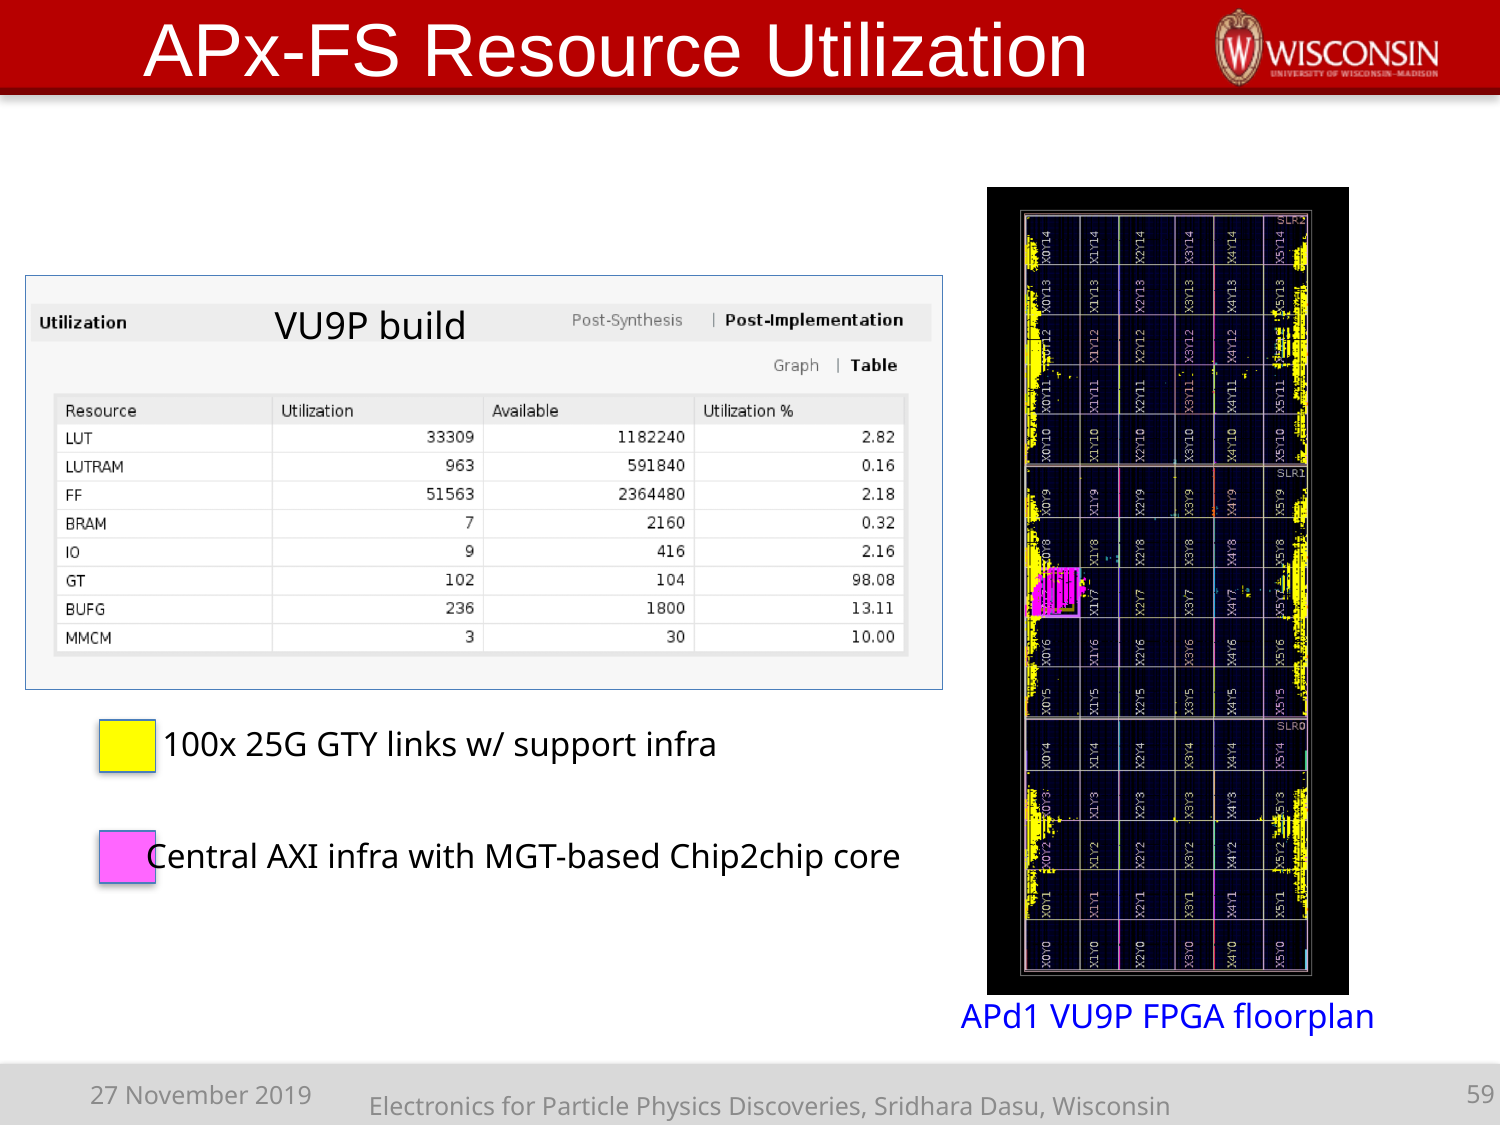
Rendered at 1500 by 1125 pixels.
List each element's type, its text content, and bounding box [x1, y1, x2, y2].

footer Electronics for Particle Physics Discoveries, Sridhara Dasu, Wisconsin [402, 1087, 1363, 1124]
text_box 100x 25G GTY links w/ support infra [147, 716, 733, 771]
text_box [99, 719, 156, 773]
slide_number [75, 1065, 402, 1125]
picture [987, 187, 1349, 995]
slide_number 59 [1402, 1065, 1500, 1125]
text_box [99, 830, 156, 884]
text_box APd1 VU9P FPGA floorplan [946, 988, 1391, 1043]
text_box Central AXI infra with MGT-based Chip2chip core [131, 827, 917, 882]
title APx-FS Resource Utilization [0, 1, 1235, 141]
picture [25, 275, 943, 691]
